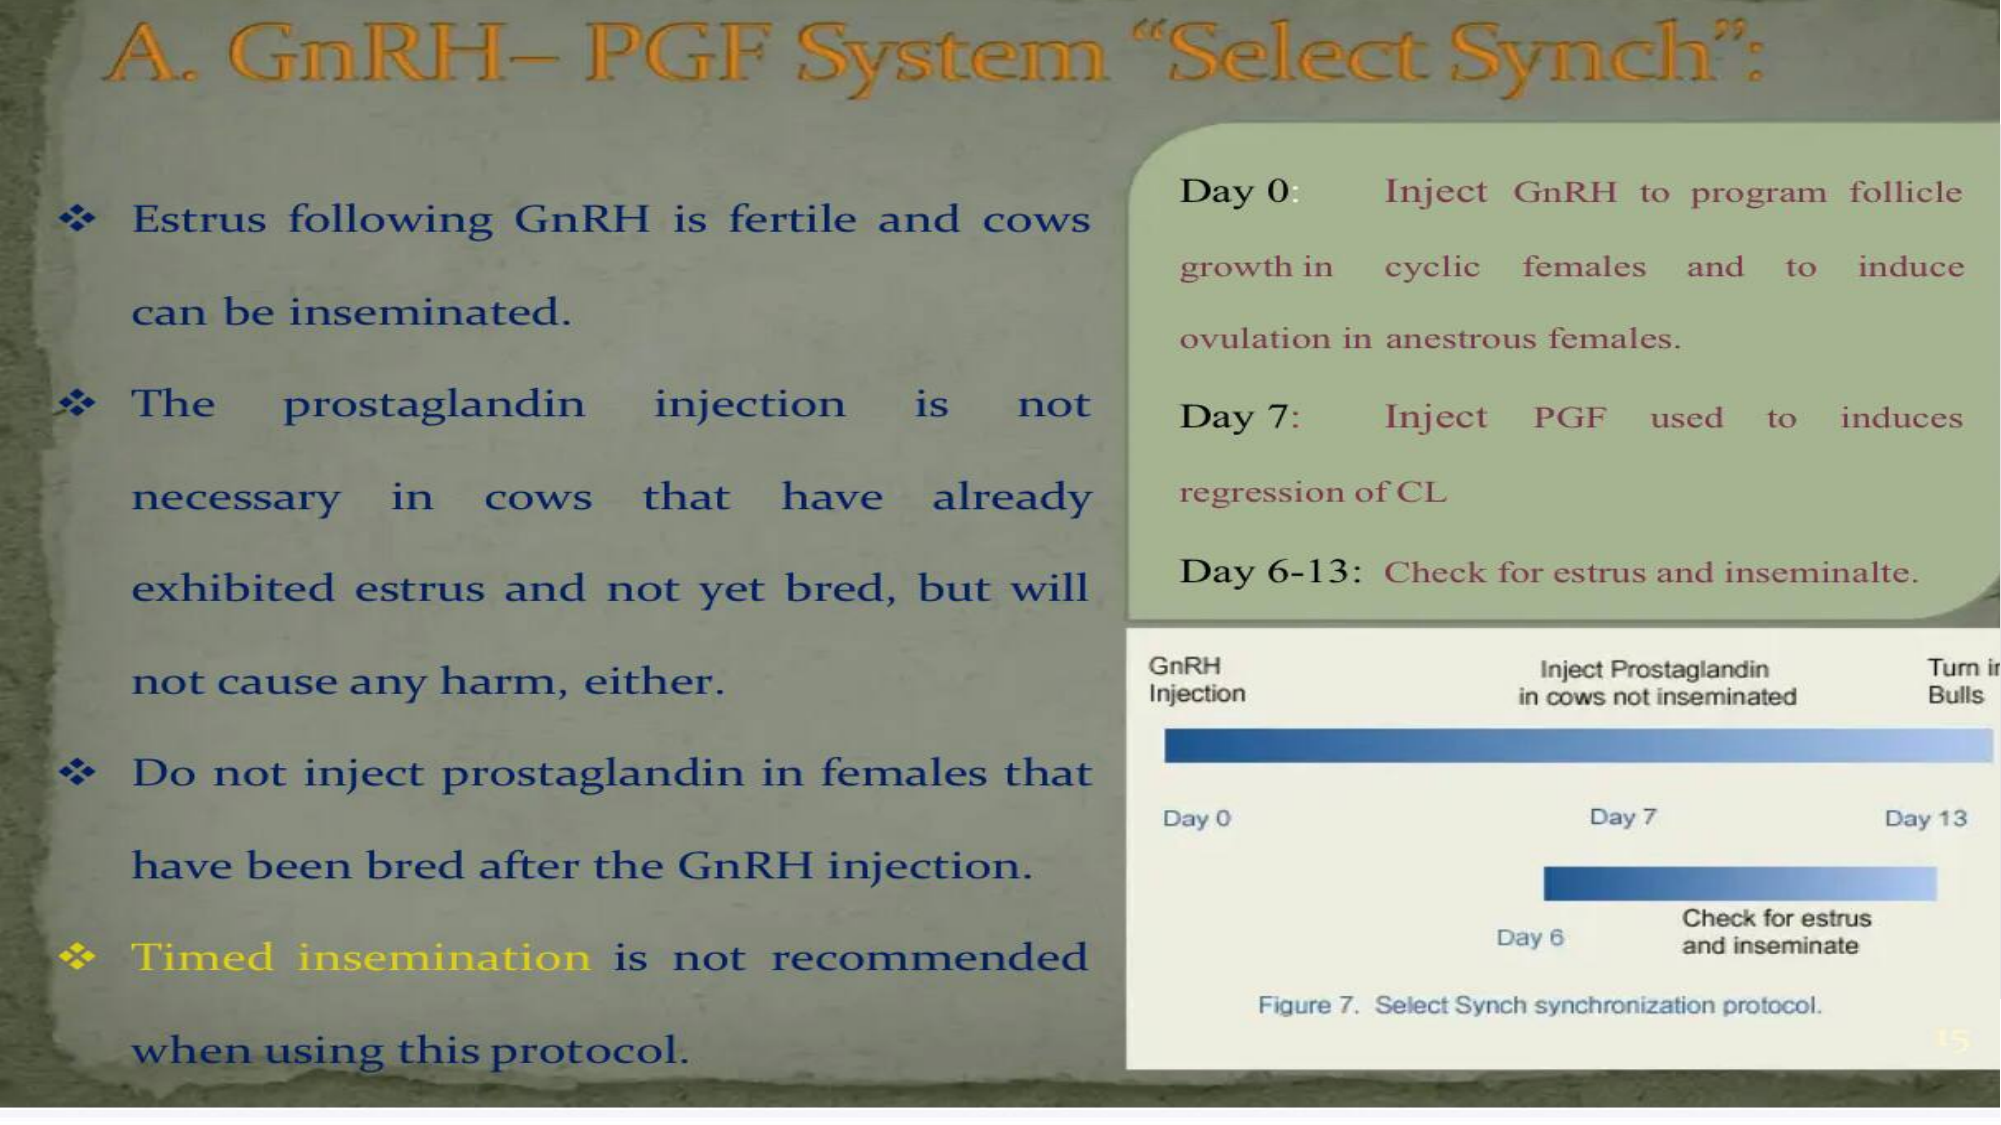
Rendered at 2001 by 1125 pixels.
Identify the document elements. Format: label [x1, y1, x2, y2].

list [0, 0, 2000, 1125]
